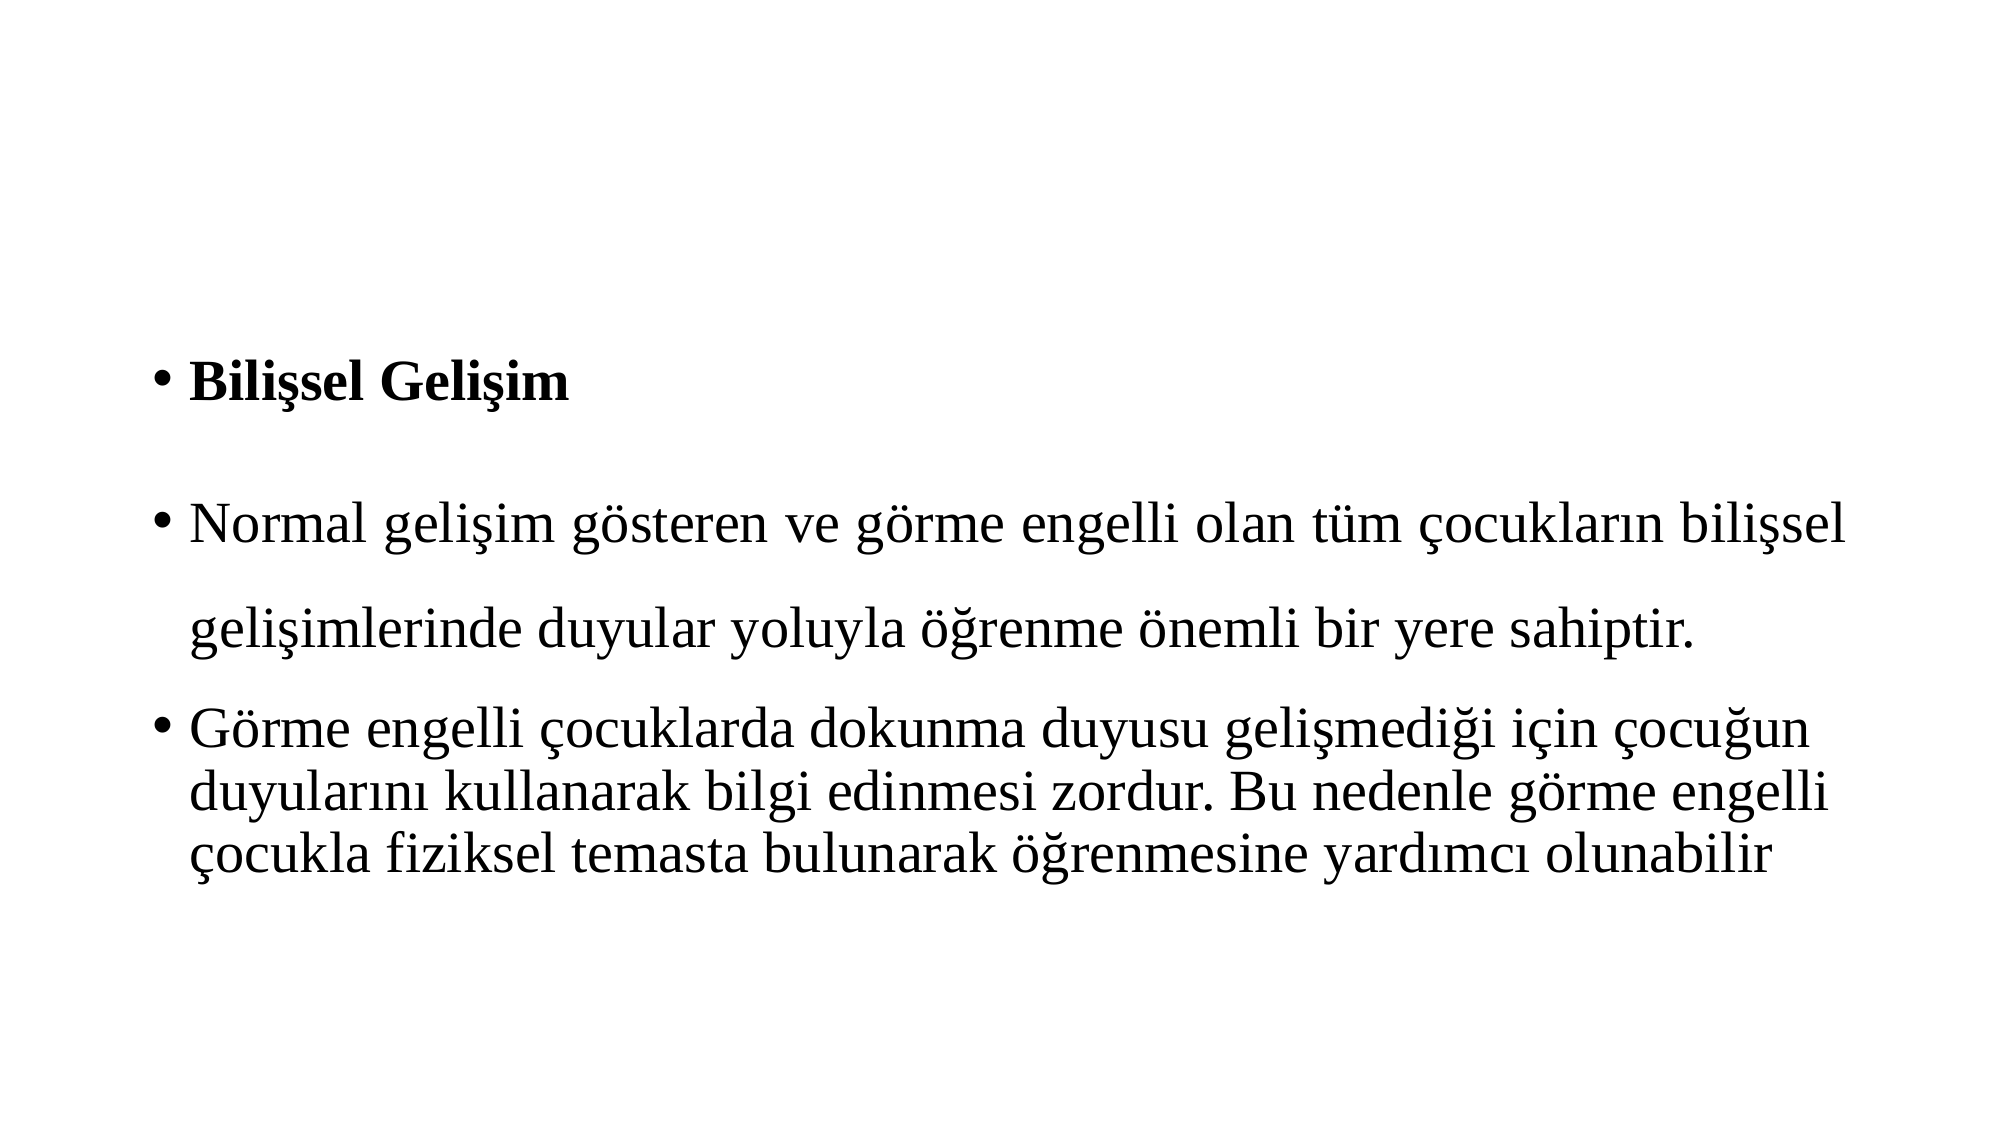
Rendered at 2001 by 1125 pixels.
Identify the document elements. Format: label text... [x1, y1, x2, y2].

list Bilişsel Gelişim Normal gelişim gösteren ve görme engelli olan tüm çocukların bilişsel gelişimlerinde duyular yoluyla öğrenme önemli bir yere sahiptir. Görme engelli çocuklarda dokunma duyusu gelişmediği için çocuğun duyularını kullanarak bilgi edinmesi zordur. Bu nedenle görme engelli çocukla fiziksel temasta bulunarak öğrenmesine yardımcı olunabilir [137, 299, 1863, 1014]
